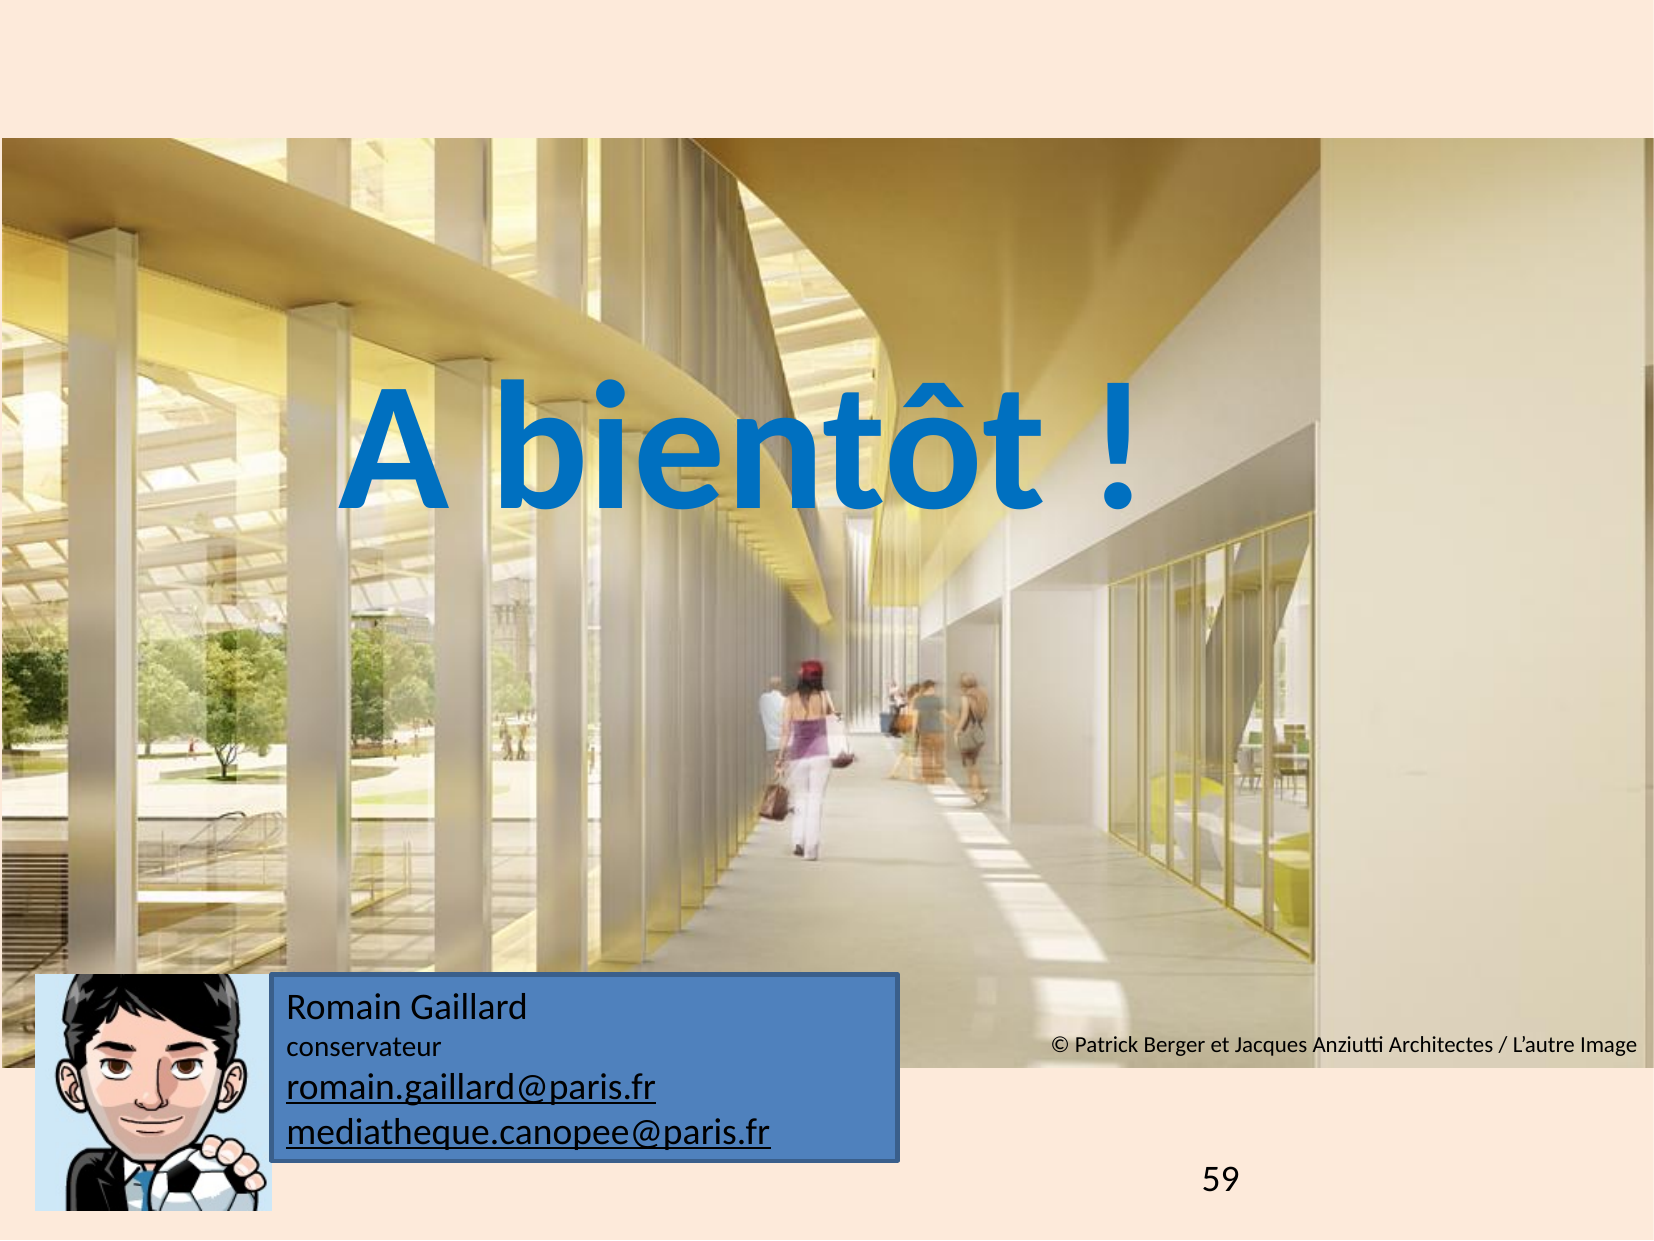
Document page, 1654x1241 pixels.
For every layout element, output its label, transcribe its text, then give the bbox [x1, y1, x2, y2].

text_box Romain Gaillard conservateur romain.gaillard@paris.fr mediatheque.canopee@paris.fr [272, 1068, 898, 1161]
text_box 59 [1185, 1149, 1572, 1216]
picture [1, 138, 1654, 1211]
